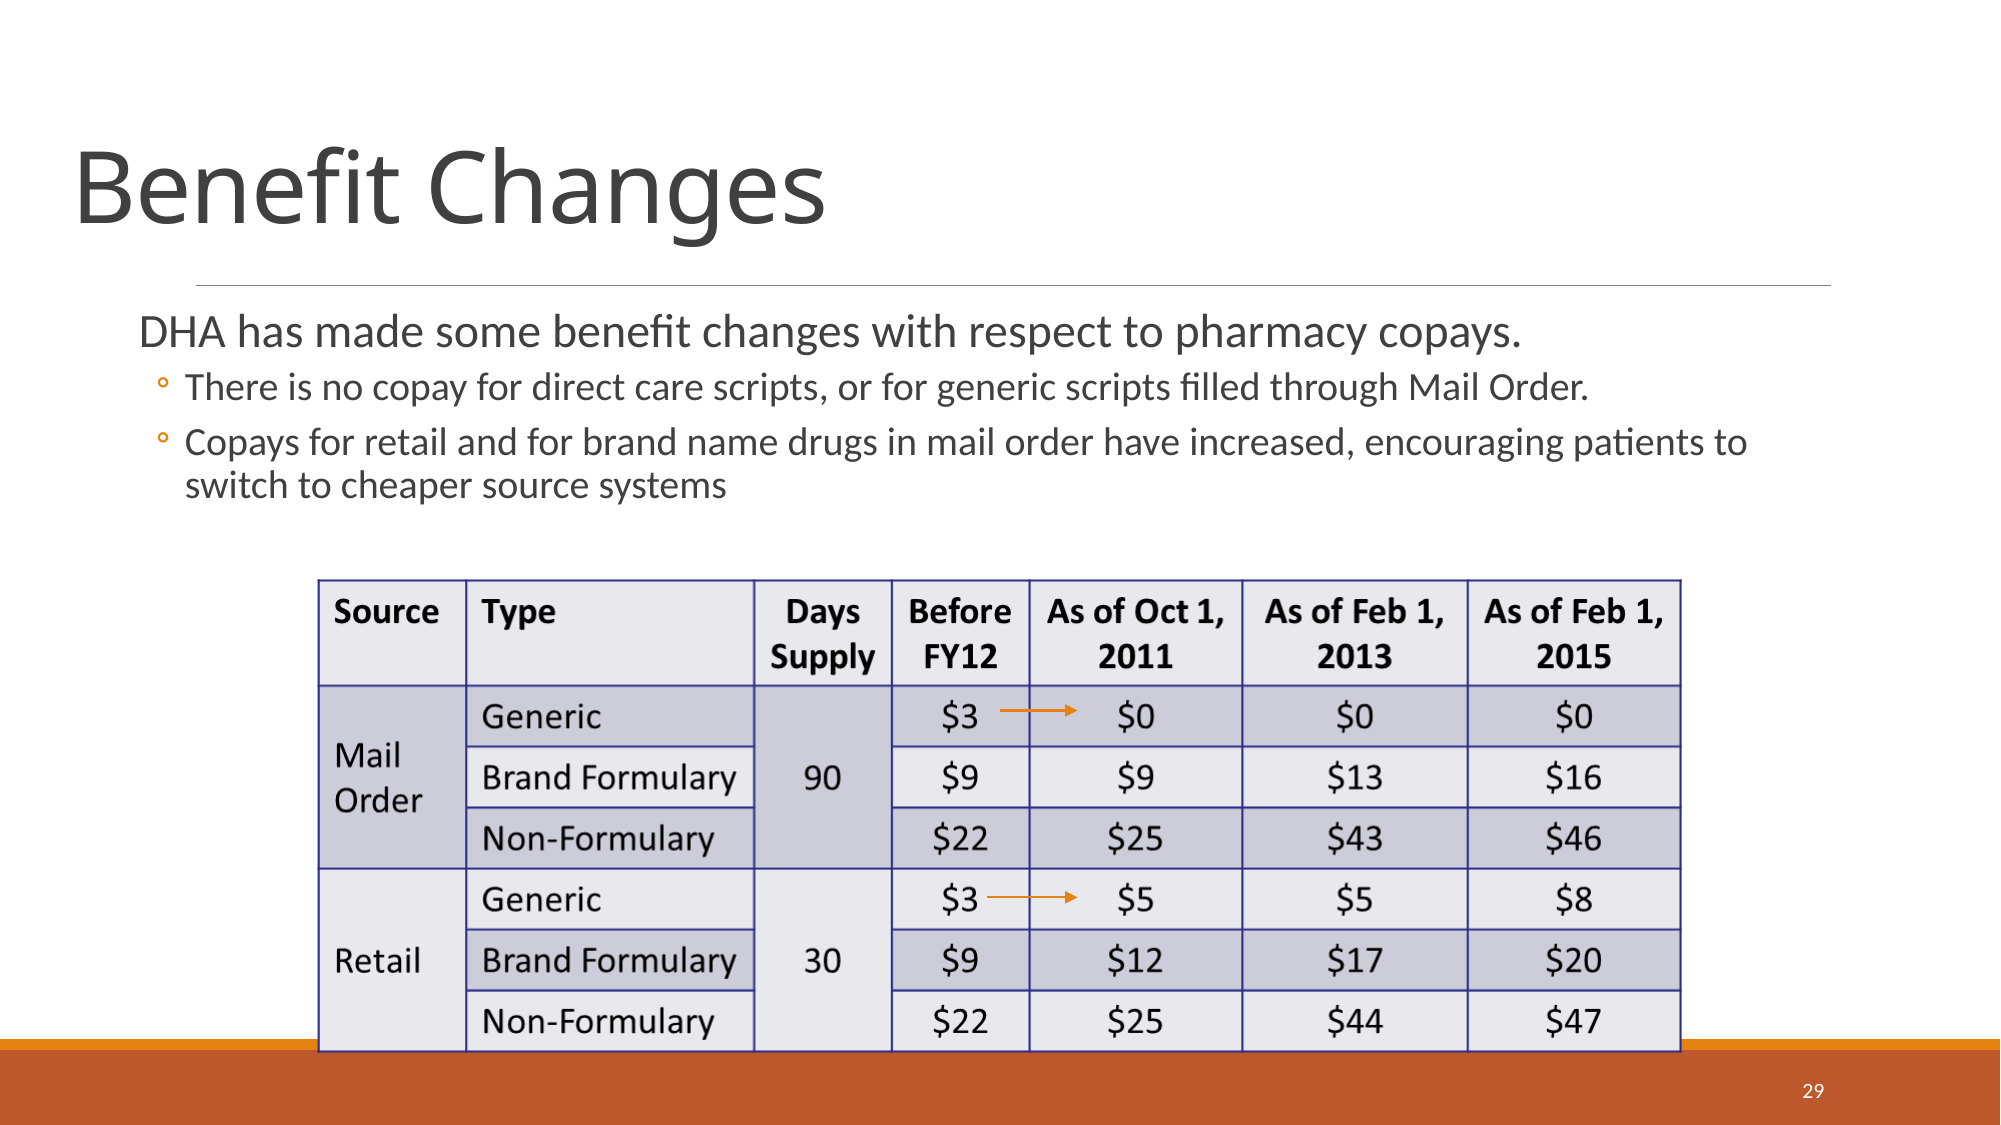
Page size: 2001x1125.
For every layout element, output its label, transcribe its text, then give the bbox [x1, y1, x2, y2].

picture [317, 574, 1683, 1066]
title Benefit Changes [56, 33, 1782, 252]
list DHA has made some benefit changes with respect to pharmacy copays. There is no copay for direct care scripts, or for generic scripts filled through Mail Order. Copays for retail and for brand name drugs in mail order have increased, encouraging patients to switch to cheaper source systems [124, 298, 1850, 516]
slide_number 29 [1624, 1059, 1840, 1120]
